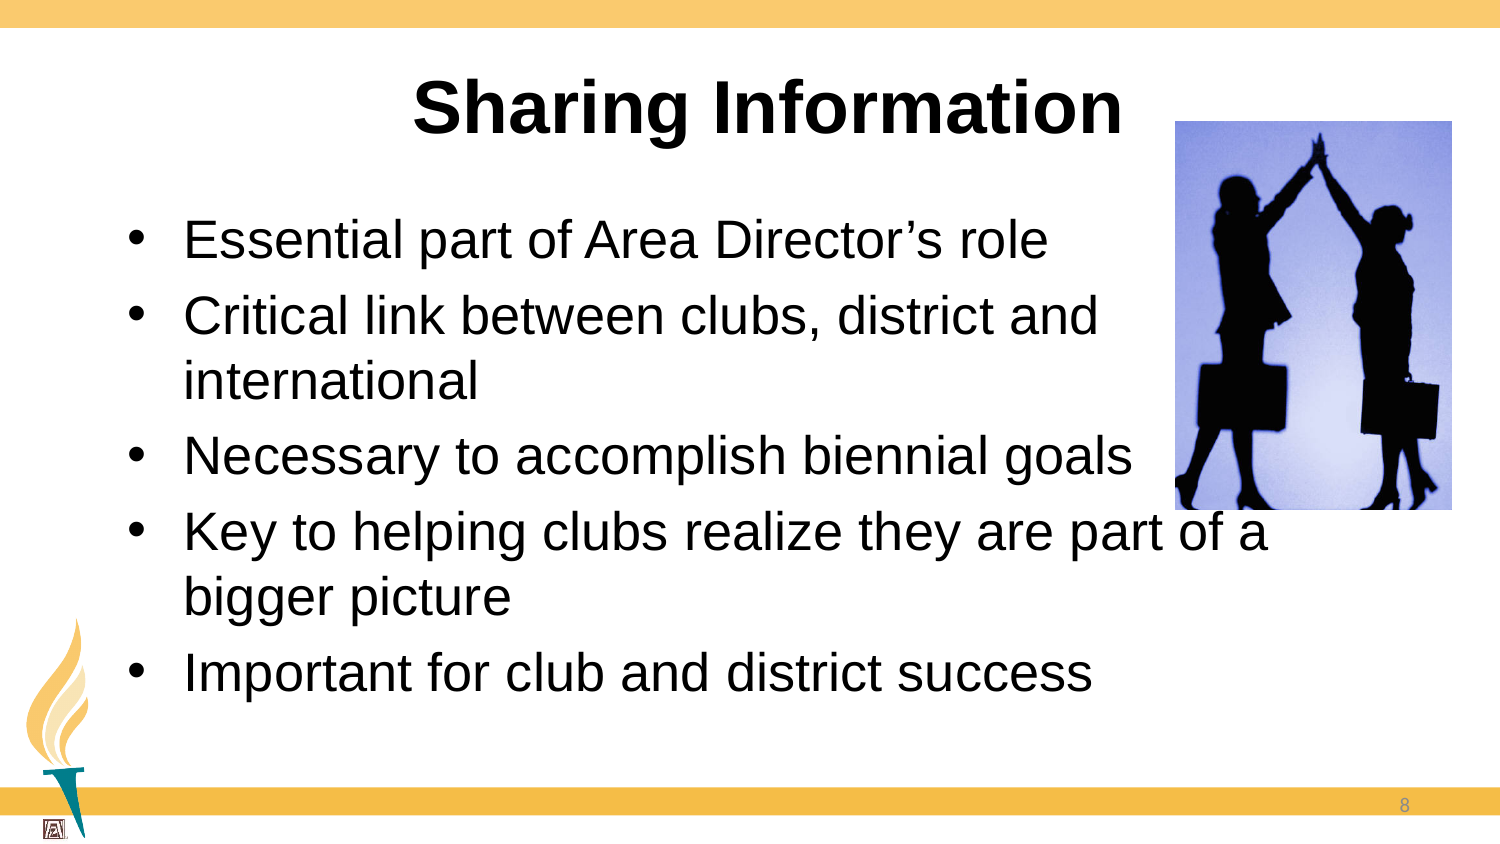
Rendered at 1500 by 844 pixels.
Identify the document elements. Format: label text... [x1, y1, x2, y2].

title Sharing Information [112, 33, 1425, 175]
picture [1174, 121, 1453, 511]
picture [13, 612, 97, 844]
slide_number 8 [1074, 782, 1425, 827]
list Essential part of Area Director’s role Critical link between clubs, district and international Necessary to accomplish biennial goals Key to helping clubs realize they are part of a bigger picture Important for club and district success [112, 196, 1425, 754]
